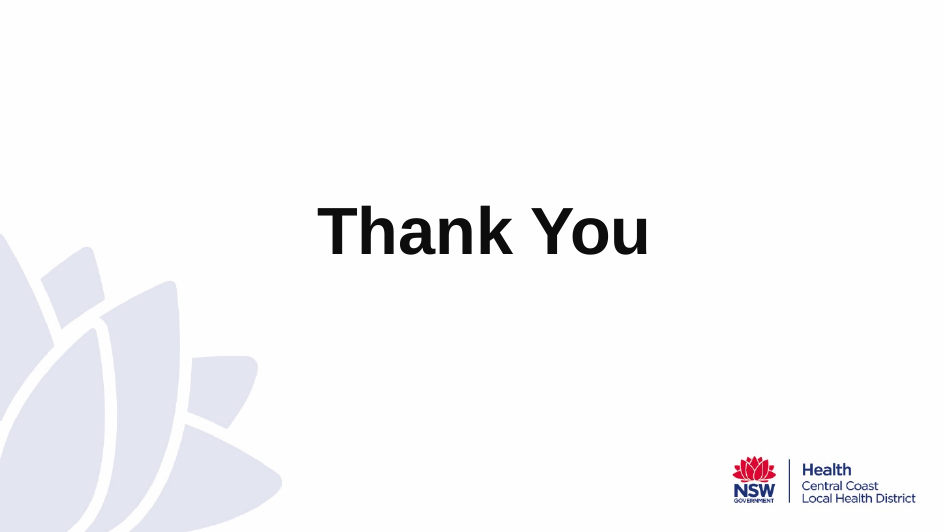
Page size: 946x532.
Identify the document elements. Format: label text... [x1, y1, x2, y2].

picture [0, 0, 945, 532]
list Thank You [59, 183, 910, 266]
